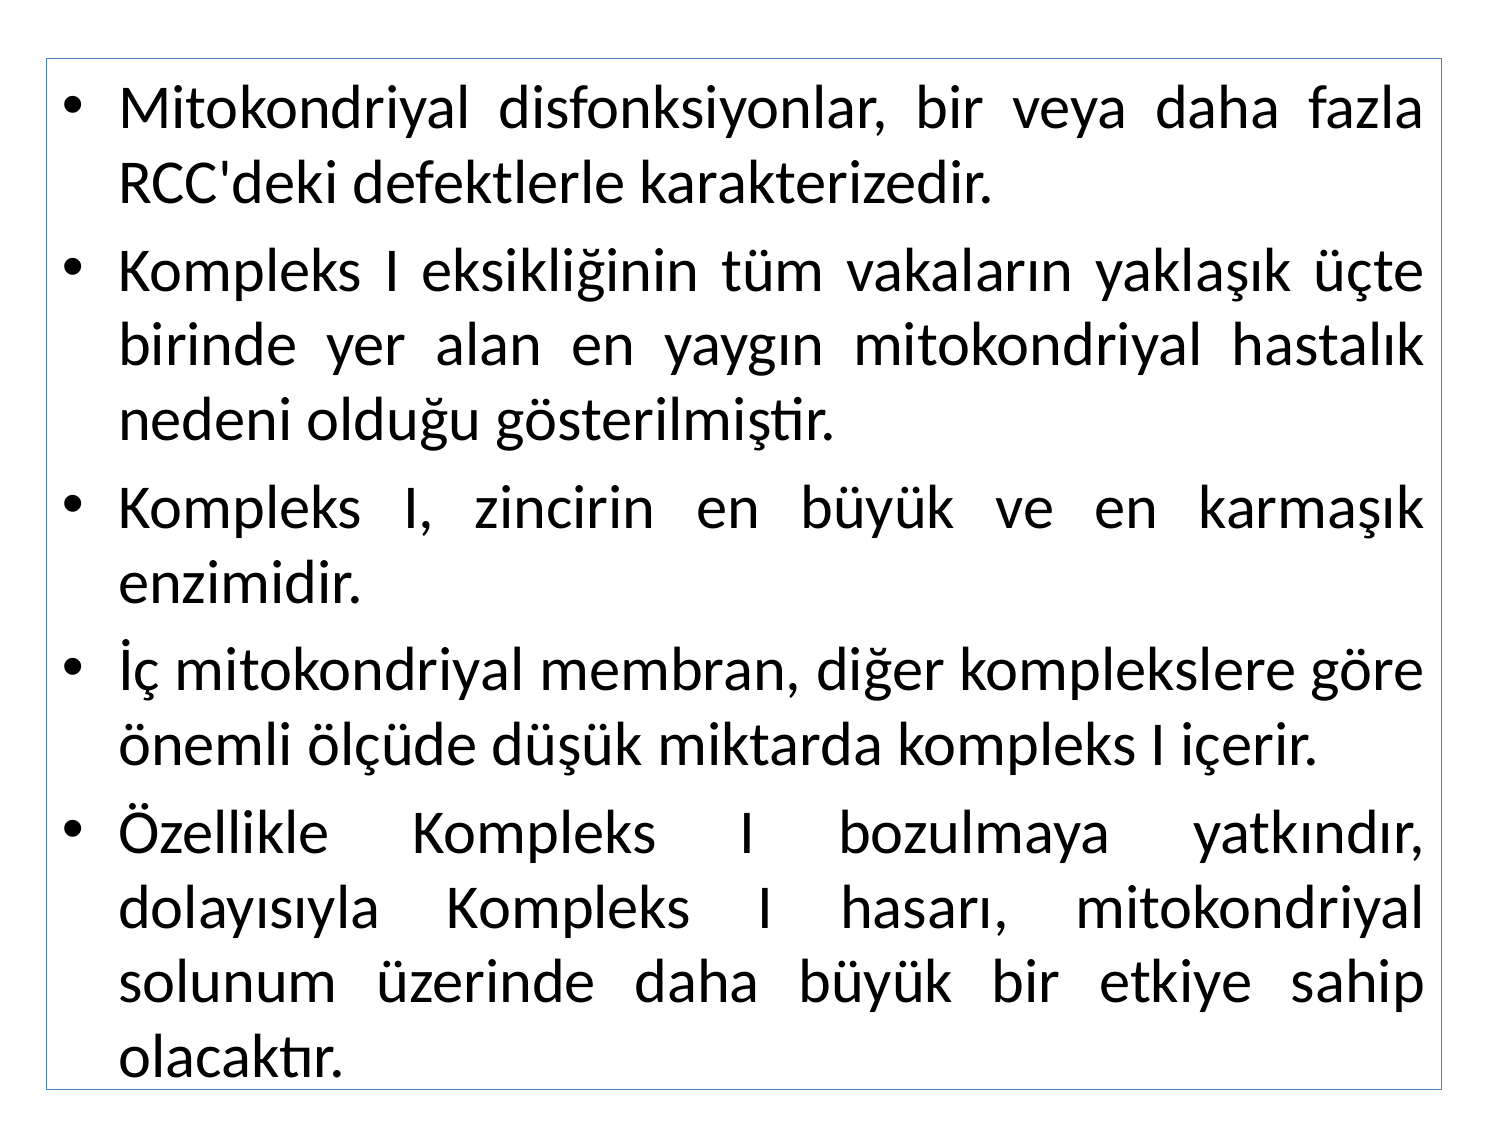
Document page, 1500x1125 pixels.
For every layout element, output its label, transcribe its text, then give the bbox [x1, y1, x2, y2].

list Mitokondriyal disfonksiyonlar, bir veya daha fazla RCC'deki defektlerle karakterizedir. Kompleks I eksikliğinin tüm vakaların yaklaşık üçte birinde yer alan en yaygın mitokondriyal hastalık nedeni olduğu gösterilmiştir. Kompleks I, zincirin en büyük ve en karmaşık enzimidir. İç mitokondriyal membran, diğer komplekslere göre önemli ölçüde düşük miktarda kompleks I içerir. Özellikle Kompleks I bozulmaya yatkındır, dolayısıyla Kompleks I hasarı, mitokondriyal solunum üzerinde daha büyük bir etkiye sahip olacaktır. [46, 58, 1442, 1090]
